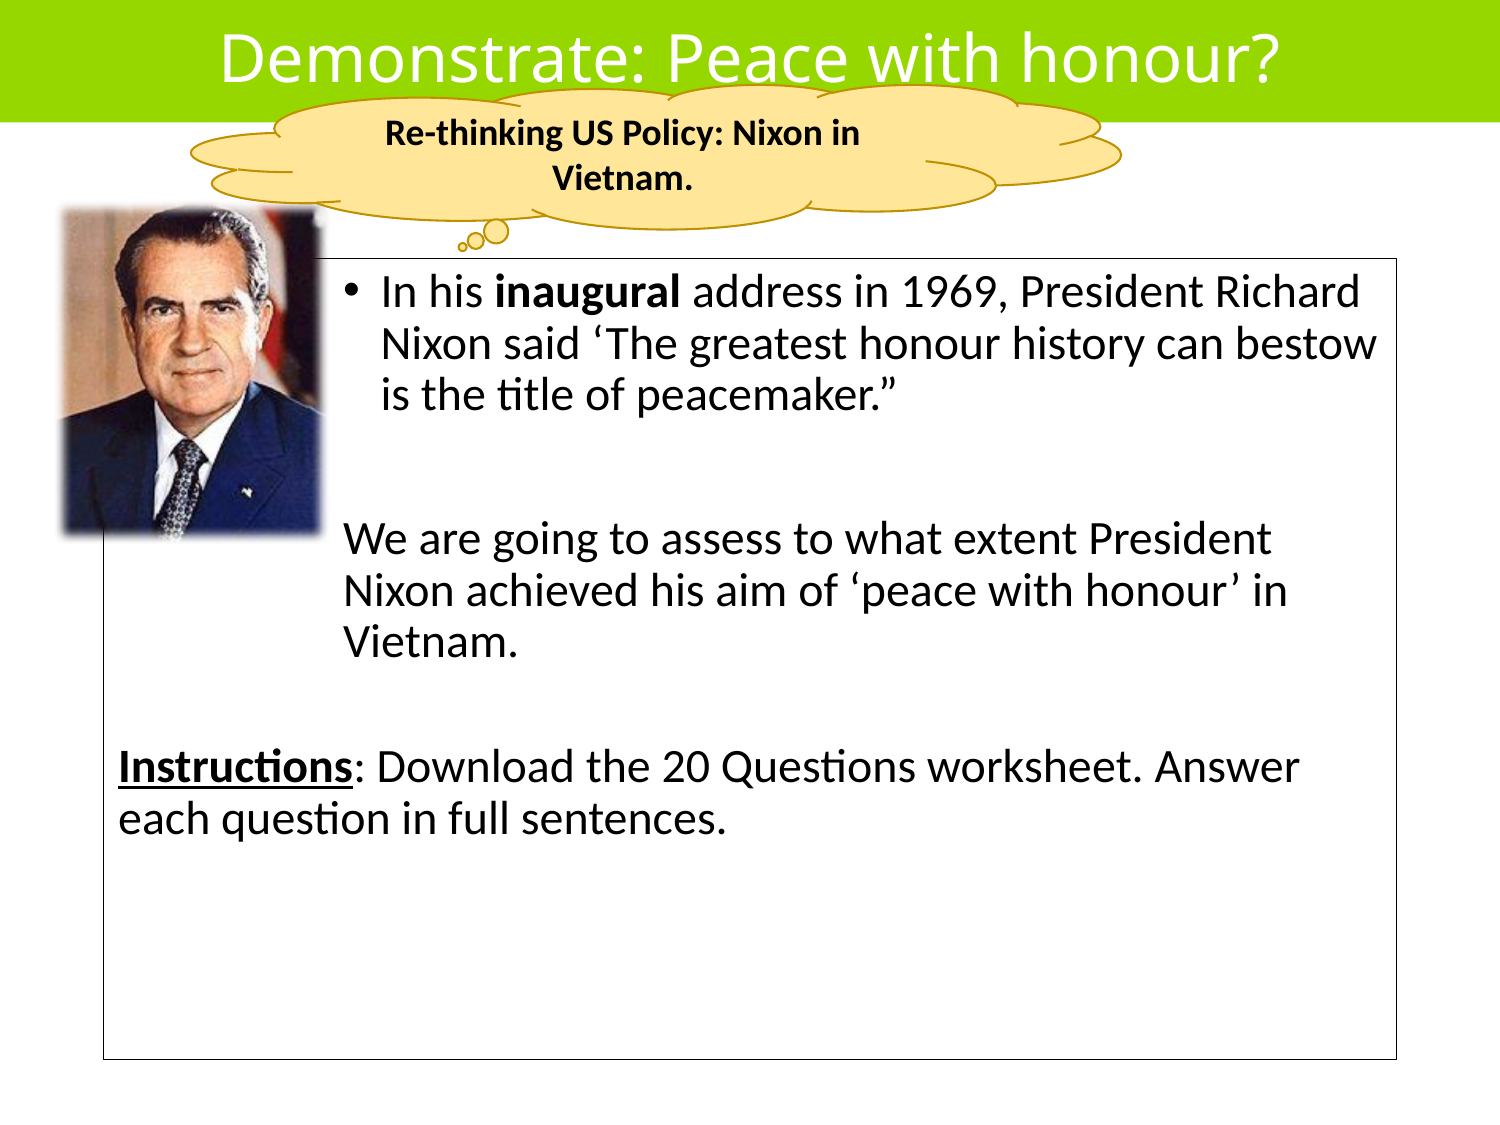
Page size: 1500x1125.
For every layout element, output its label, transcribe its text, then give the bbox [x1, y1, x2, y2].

text_box Demonstrate: Peace with honour? [0, 0, 1500, 123]
picture [53, 199, 330, 545]
text_box Re-thinking US Policy: Nixon in Vietnam. [189, 83, 1123, 253]
list In his inaugural address in 1969, President Richard Nixon said ‘The greatest honour history can bestow is the title of peacemaker.” We are going to assess to what extent President Nixon achieved his aim of ‘peace with honour’ in Vietnam. Instructions: Download the 20 Questions worksheet. Answer each question in full sentences. [103, 258, 1397, 1060]
